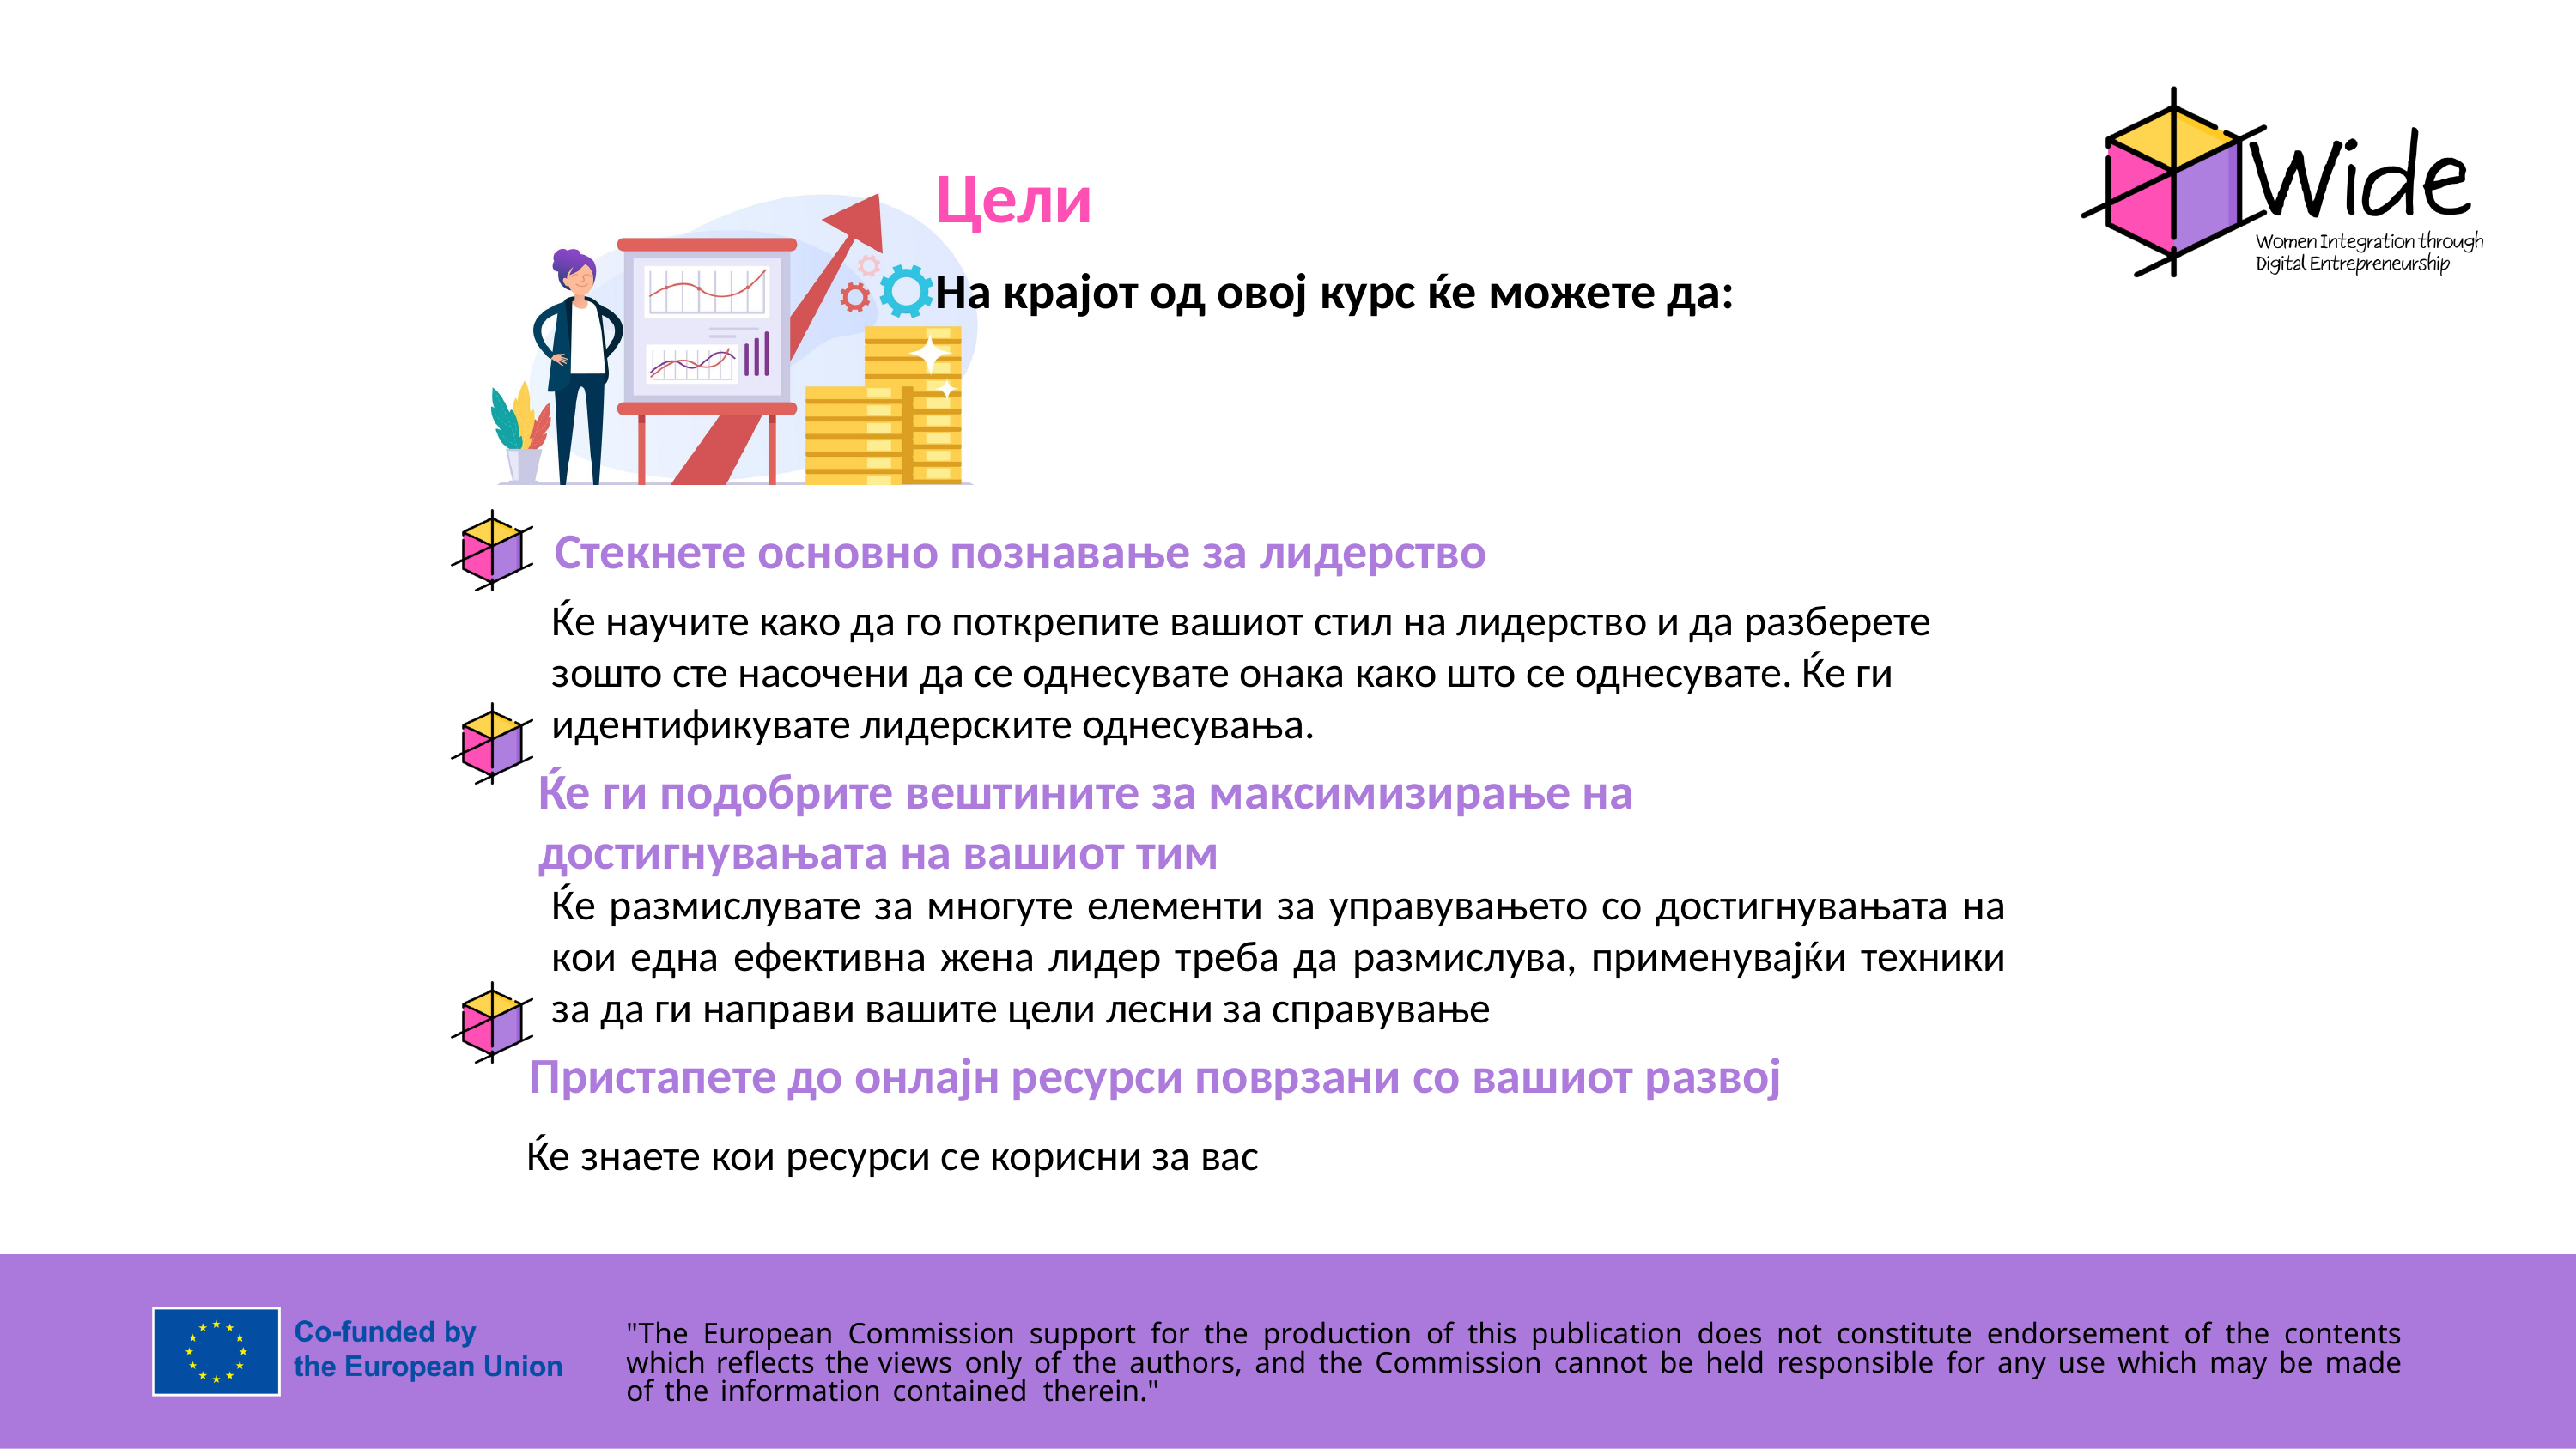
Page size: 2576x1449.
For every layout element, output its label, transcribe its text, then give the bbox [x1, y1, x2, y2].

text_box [513, 1036, 1974, 1187]
picture [450, 981, 533, 1064]
picture [149, 1304, 593, 1399]
text_box На крајот од овој курс ќе можете да: [1009, 252, 1889, 325]
picture [450, 509, 533, 591]
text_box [539, 512, 2003, 752]
text_box Цели [922, 144, 1686, 244]
picture [450, 702, 533, 785]
picture [2017, 27, 2552, 336]
picture [461, 177, 1009, 485]
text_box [523, 752, 2020, 1040]
